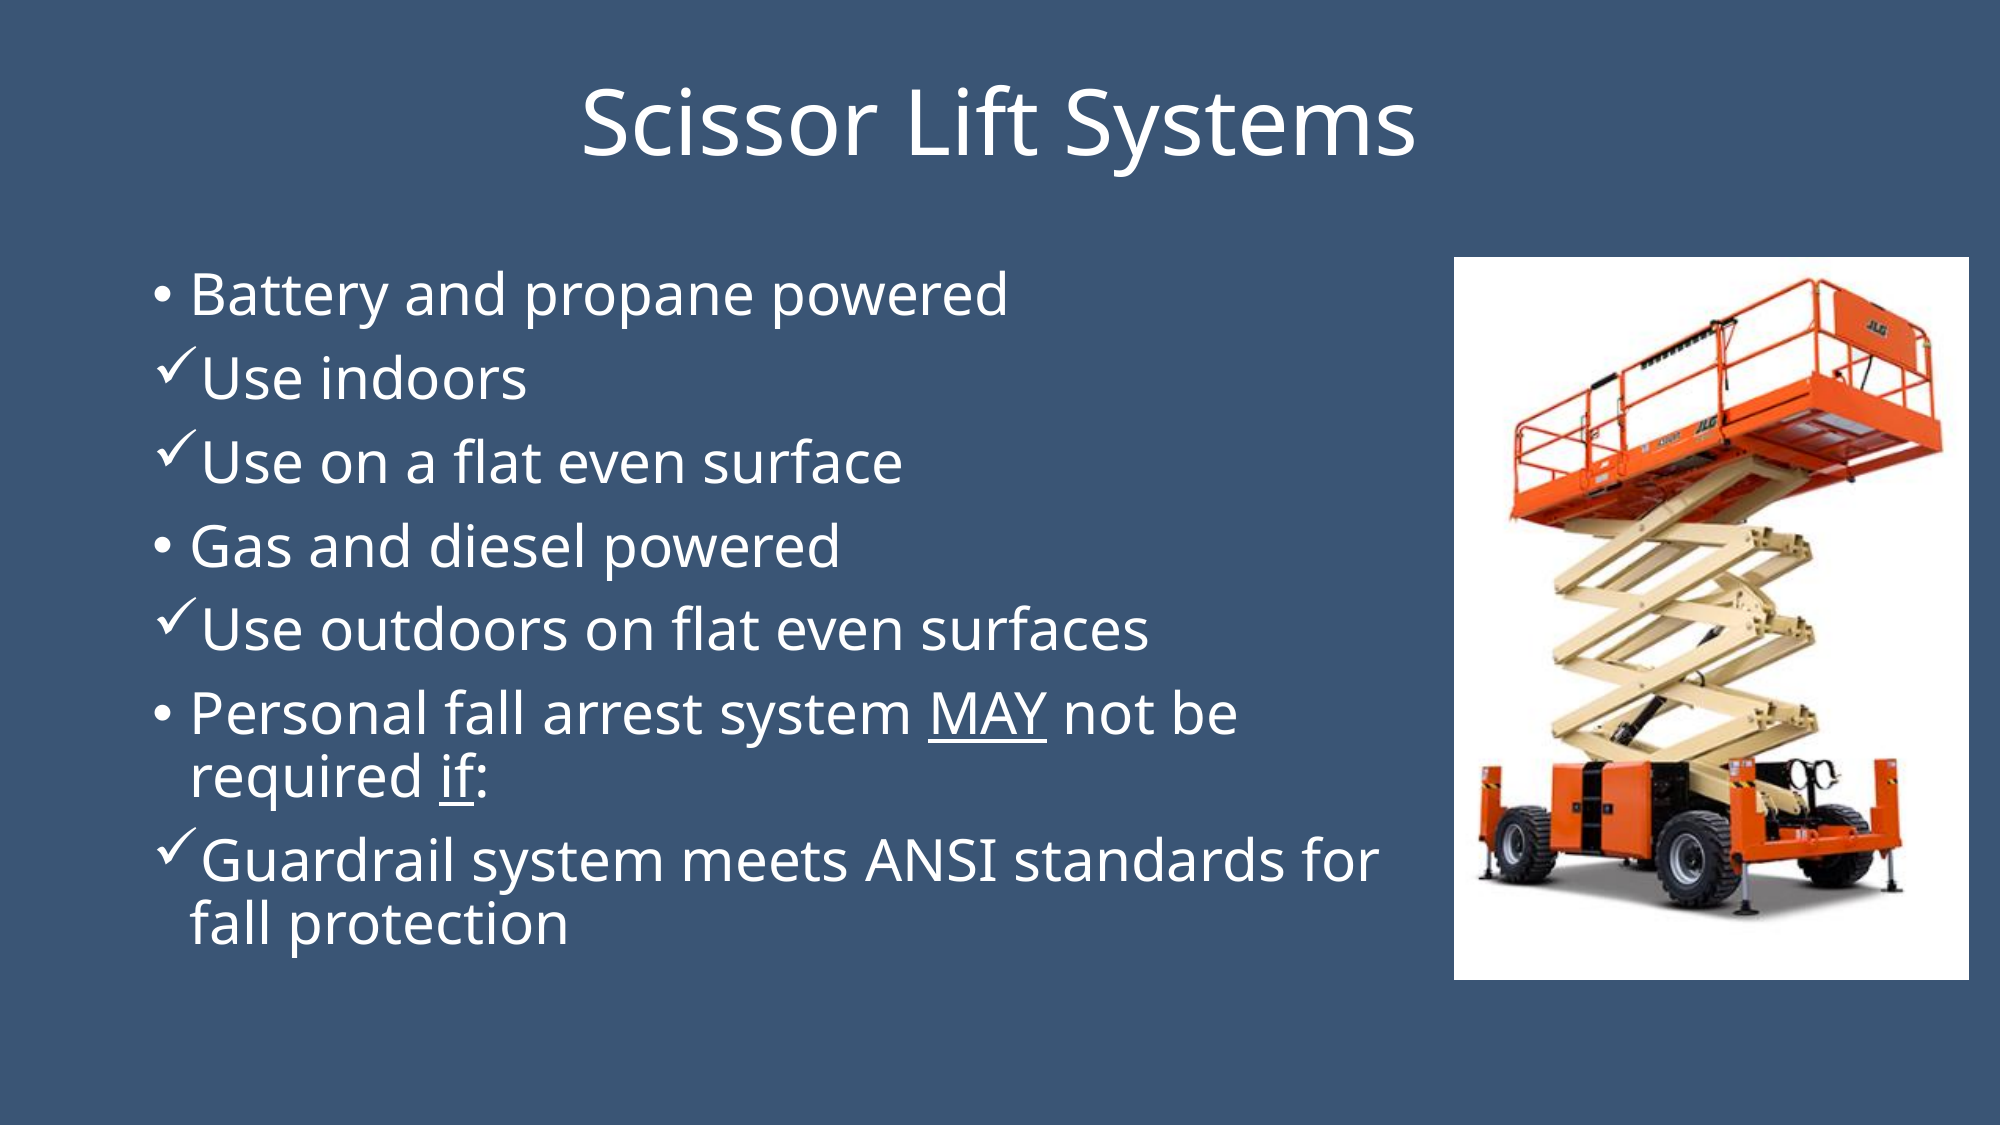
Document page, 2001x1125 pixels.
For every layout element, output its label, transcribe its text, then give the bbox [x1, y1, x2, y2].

list Battery and propane powered Use indoors Use on a flat even surface Gas and diesel powered Use outdoors on flat even surfaces Personal fall arrest system MAY not be required if: Guardrail system meets ANSI standards for fall protection [137, 257, 1430, 972]
picture [1454, 257, 1969, 980]
title Scissor Lift Systems [137, 16, 1863, 235]
